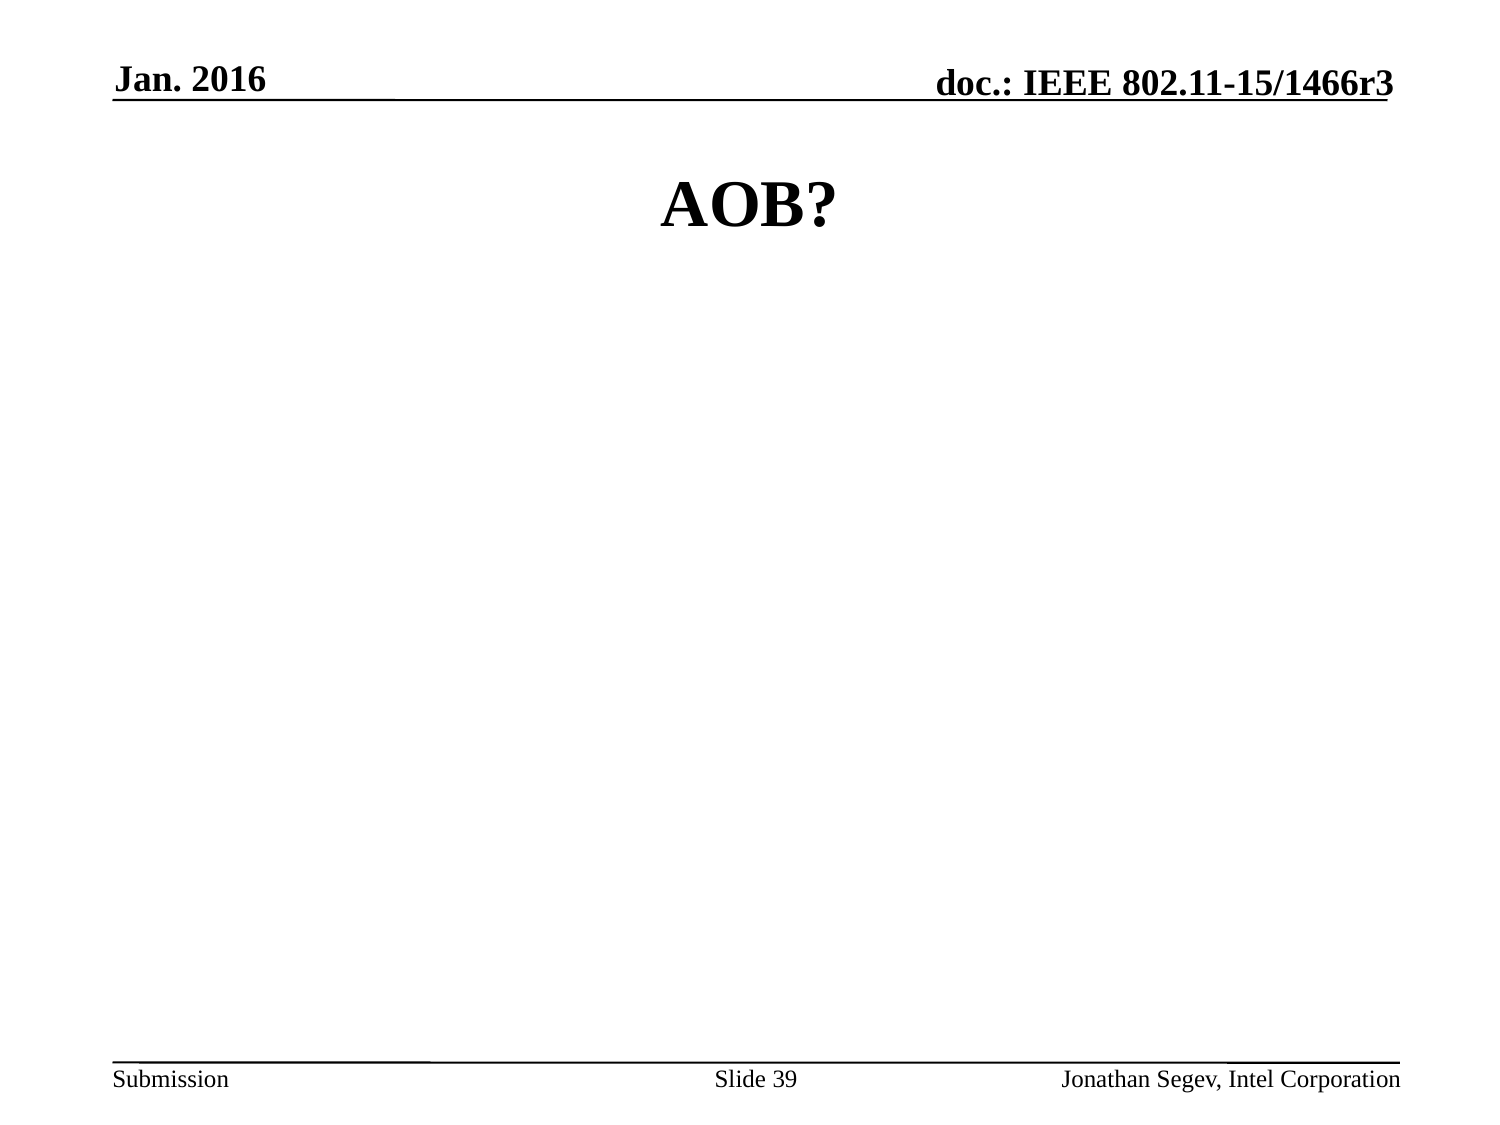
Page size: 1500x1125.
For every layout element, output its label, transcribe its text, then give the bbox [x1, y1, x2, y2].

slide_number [114, 54, 423, 100]
footer Jonathan Segev, Intel Corporation [878, 1061, 1402, 1093]
slide_number Slide 39 [712, 1061, 800, 1123]
title AOB? [112, 112, 1388, 288]
